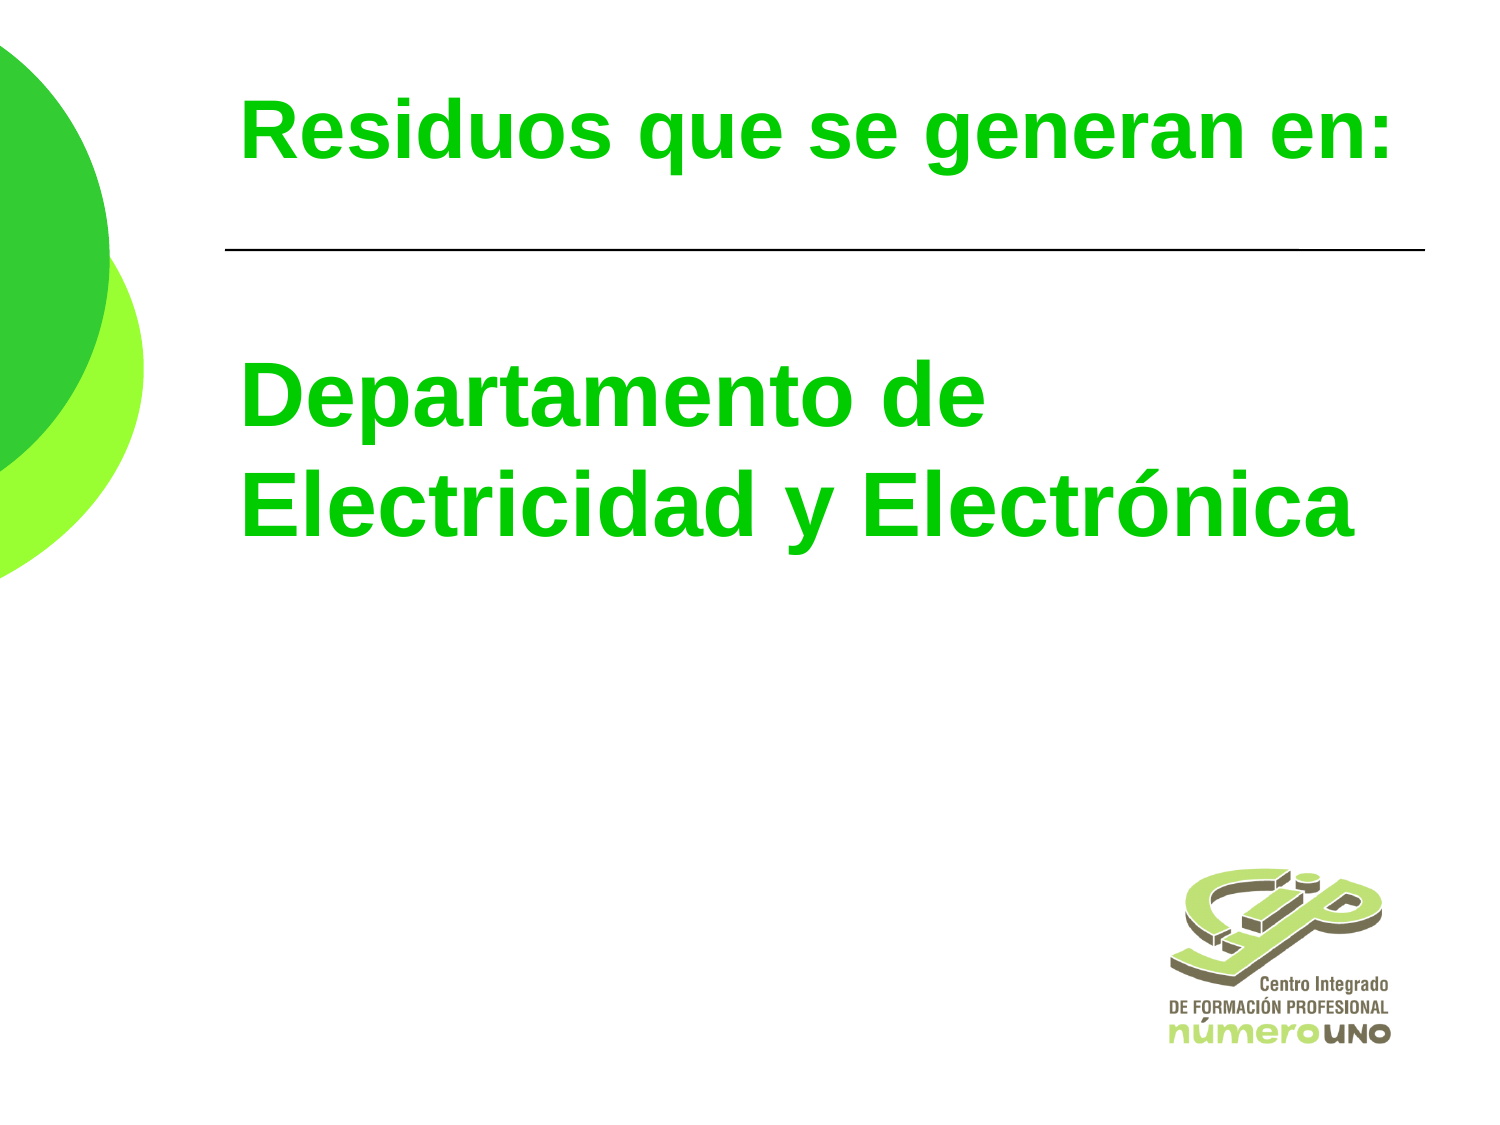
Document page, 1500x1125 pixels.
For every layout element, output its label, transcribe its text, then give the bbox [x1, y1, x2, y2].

picture [1128, 846, 1424, 1064]
title Residuos que se generan en: Departamento de Electricidad y Electrónica [224, 49, 1425, 563]
